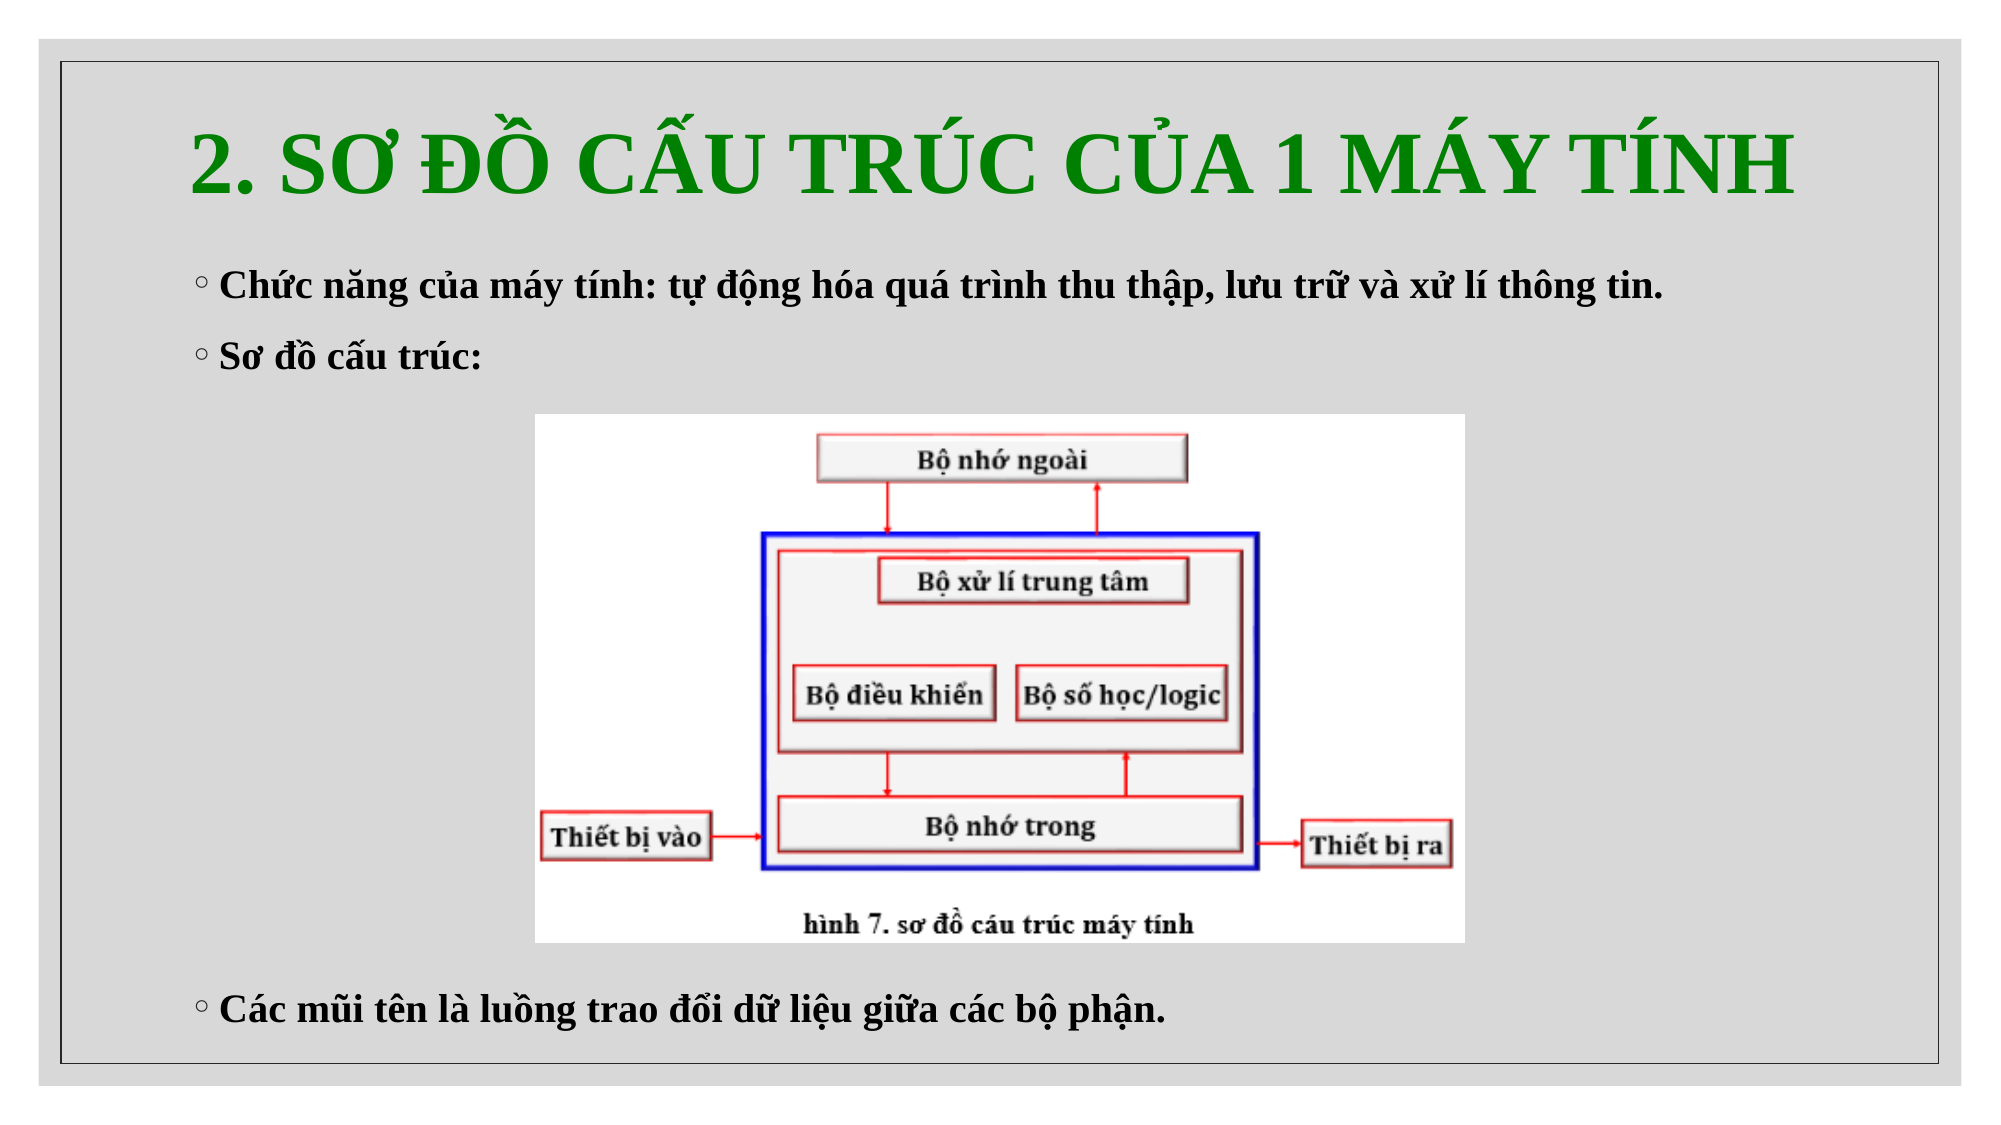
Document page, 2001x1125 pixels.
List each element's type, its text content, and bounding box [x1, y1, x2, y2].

list Chức năng của máy tính: tự động hóa quá trình thu thập, lưu trữ và xử lí thông tin. Sơ đồ cấu trúc: Các mũi tên là luồng trao đổi dữ liệu giữa các bộ phận. [174, 245, 1825, 1046]
picture [535, 414, 1465, 943]
title 2. Sơ đồ cấu trúc của 1 máy tính [174, 105, 1825, 245]
